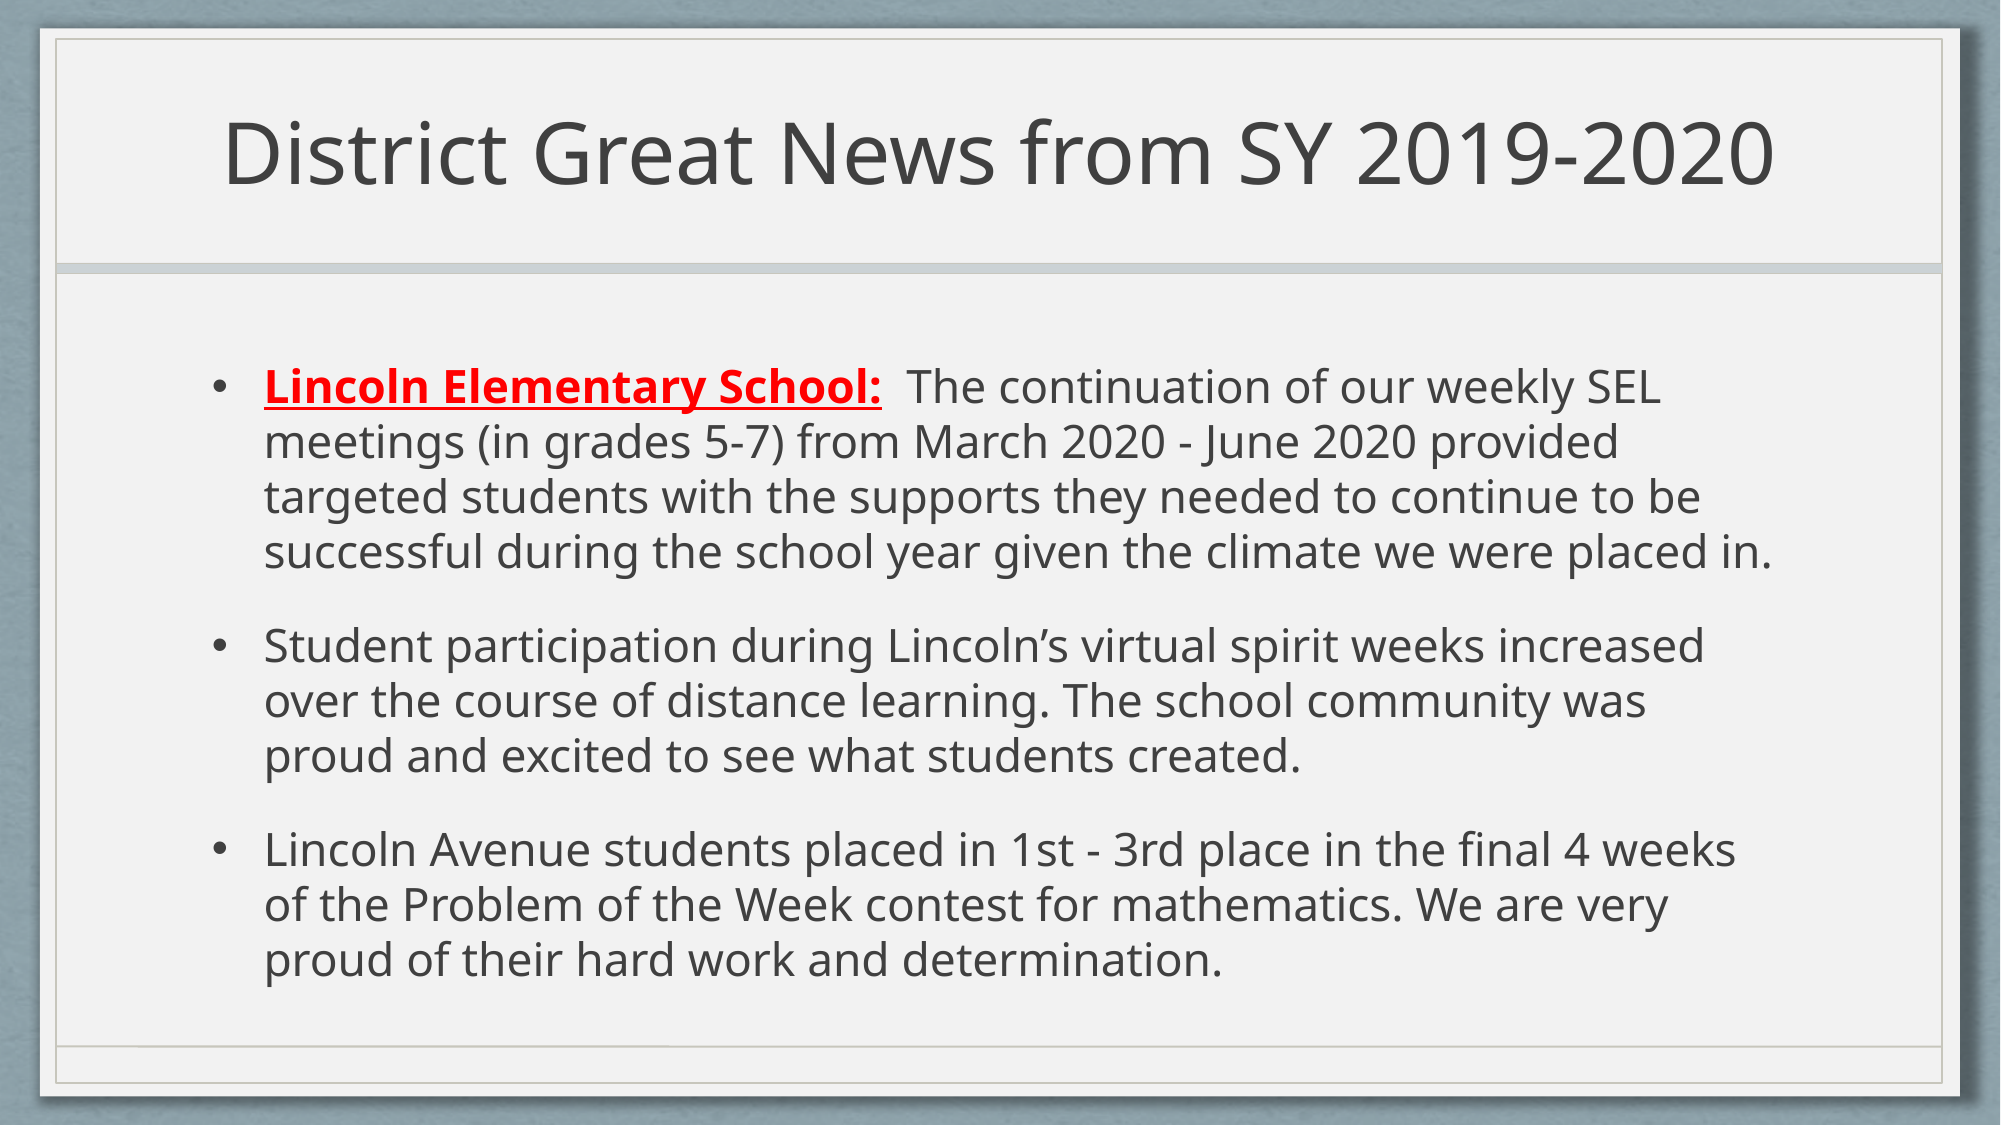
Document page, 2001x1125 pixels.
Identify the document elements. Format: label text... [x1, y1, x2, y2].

title District Great News from SY 2019-2020 [196, 40, 1804, 260]
list Lincoln Elementary School: The continuation of our weekly SEL meetings (in grades 5-7) from March 2020 - June 2020 provided targeted students with the supports they needed to continue to be successful during the school year given the climate we were placed in. Student participation during Lincoln’s virtual spirit weeks increased over the course of distance learning. The school community was proud and excited to see what students created. Lincoln Avenue students placed in 1st - 3rd place in the final 4 weeks of the Problem of the Week contest for mathematics. We are very proud of their hard work and determination. [196, 350, 1804, 995]
